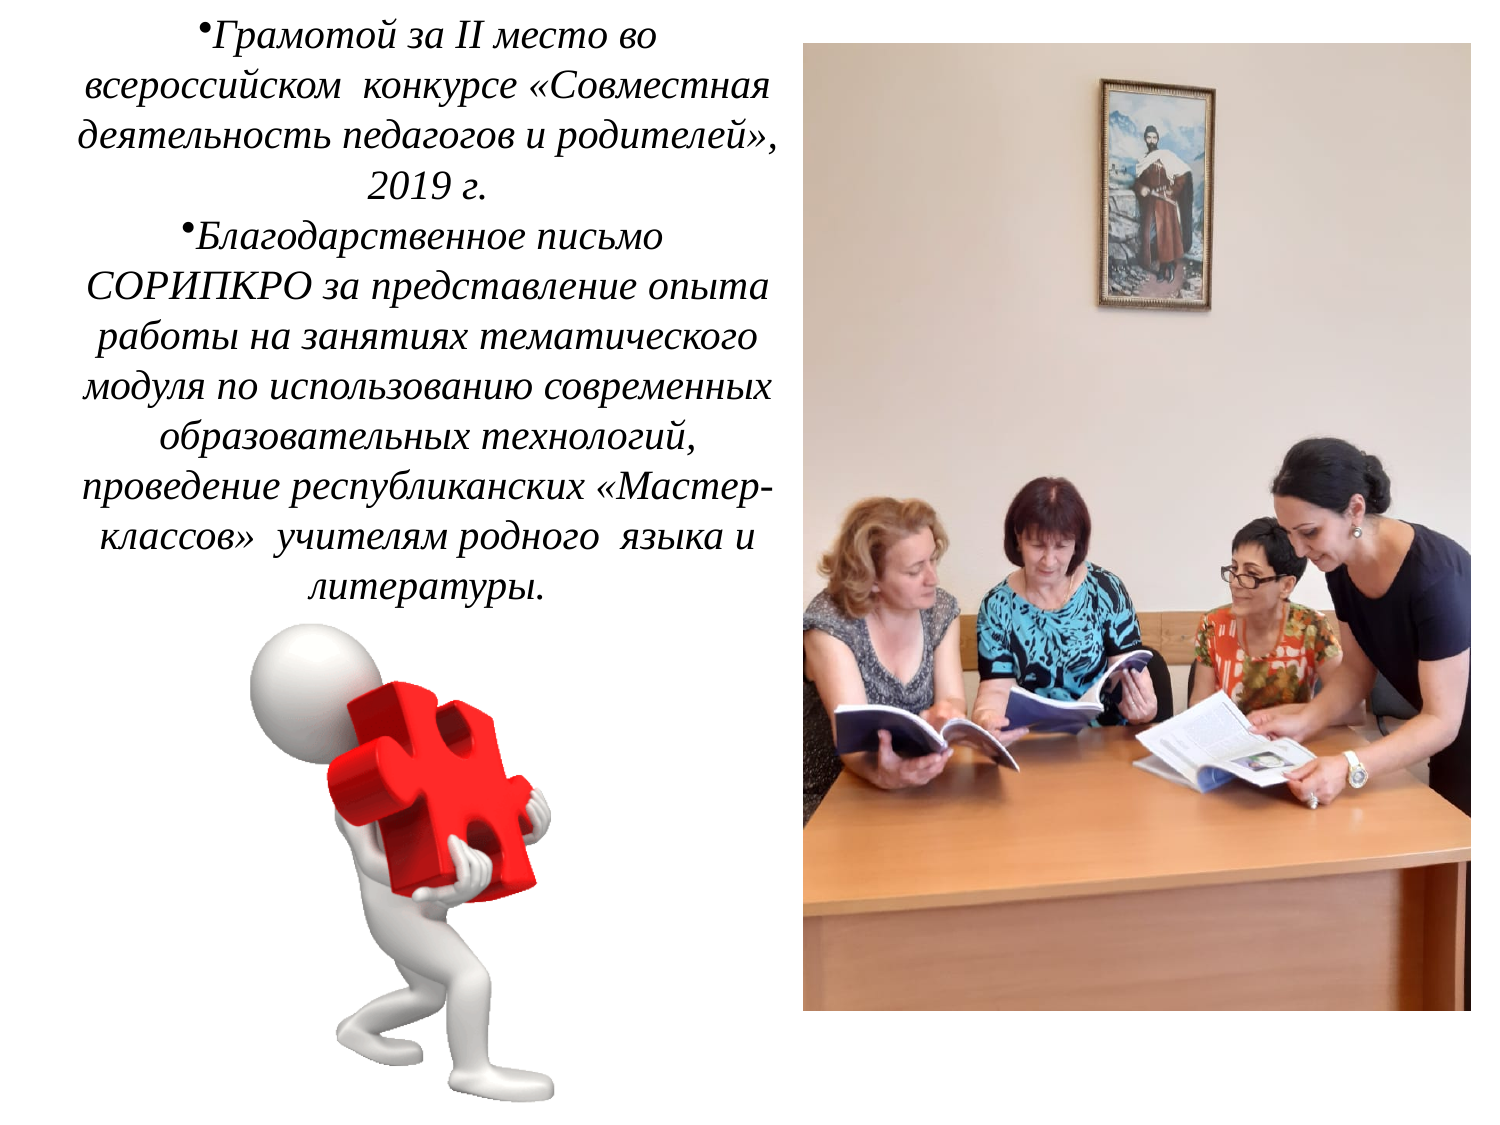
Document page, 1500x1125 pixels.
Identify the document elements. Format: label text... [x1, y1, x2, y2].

text_box Грамотой за II место во всероссийском конкурсе «Совместная деятельность педагогов и родителей», 2019 г. Благодарственное письмо СОРИПКРО за представление опыта работы на занятиях тематического модуля по использованию современных образовательных технологий, проведение республиканских «Мастер-классов» учителям родного языка и литературы. [53, 0, 803, 615]
picture [802, 42, 1472, 1011]
picture [200, 585, 656, 1125]
